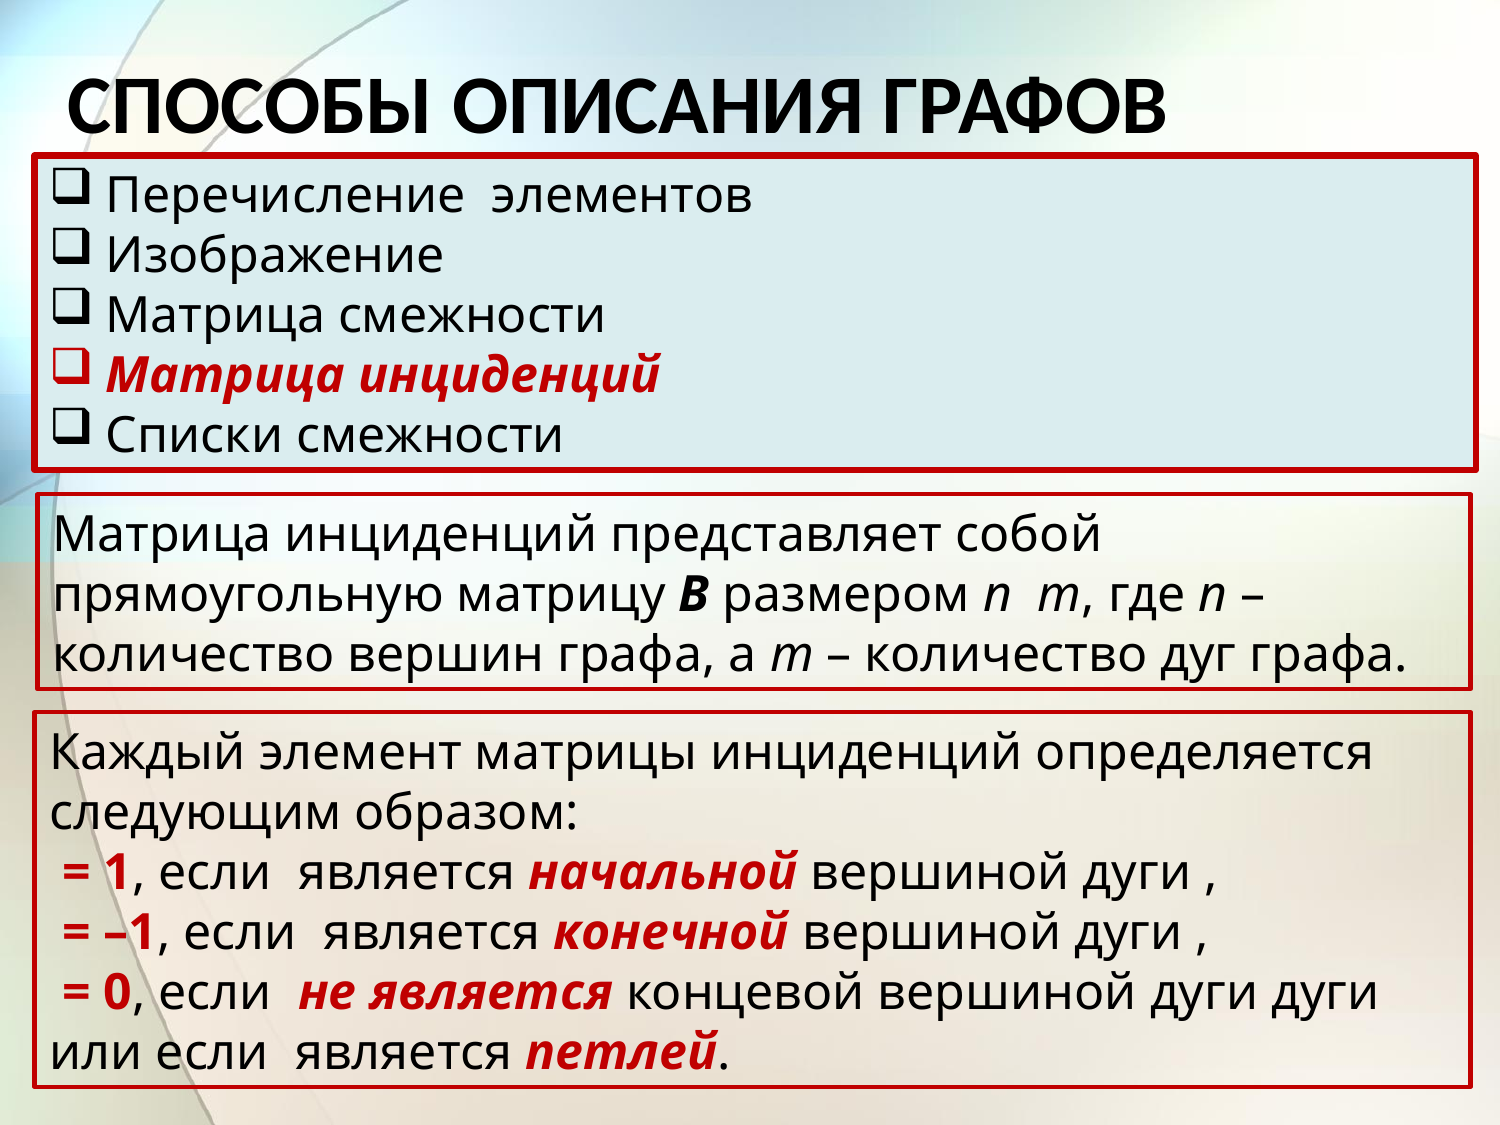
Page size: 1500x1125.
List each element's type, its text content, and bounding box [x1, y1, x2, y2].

text_box Перечисление элементов Изображение Матрица смежности Матрица инциденций Списки смежности [34, 155, 1476, 471]
picture [0, 0, 1500, 1125]
text_box СПОСОБЫ ОПИСАНИЯ ГРАФОВ [53, 42, 1471, 155]
